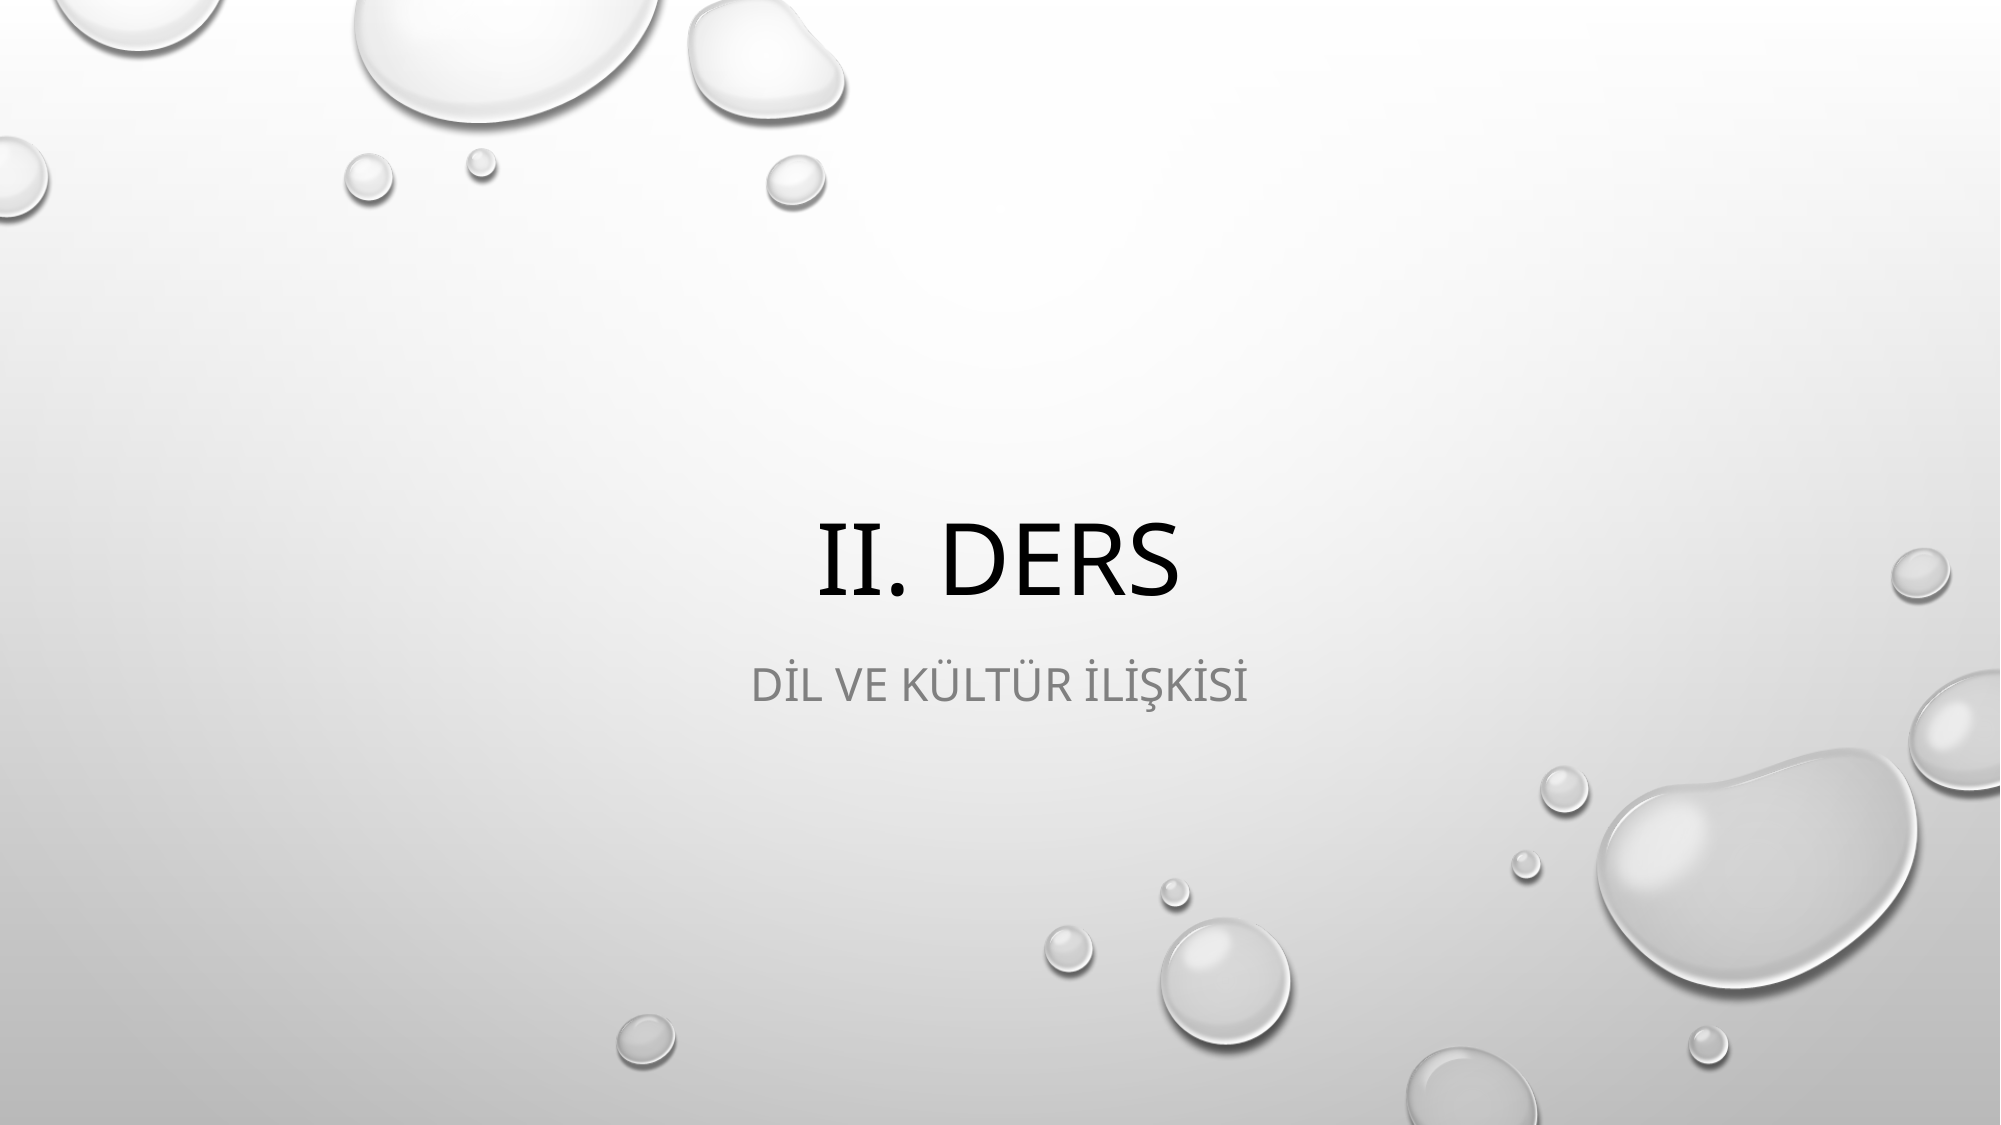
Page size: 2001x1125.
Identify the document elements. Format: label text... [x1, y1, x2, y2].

picture [0, 0, 2000, 1125]
title II. DERS [287, 213, 1713, 625]
subtitle DİL VE kültür ilişkisi [287, 637, 1713, 863]
